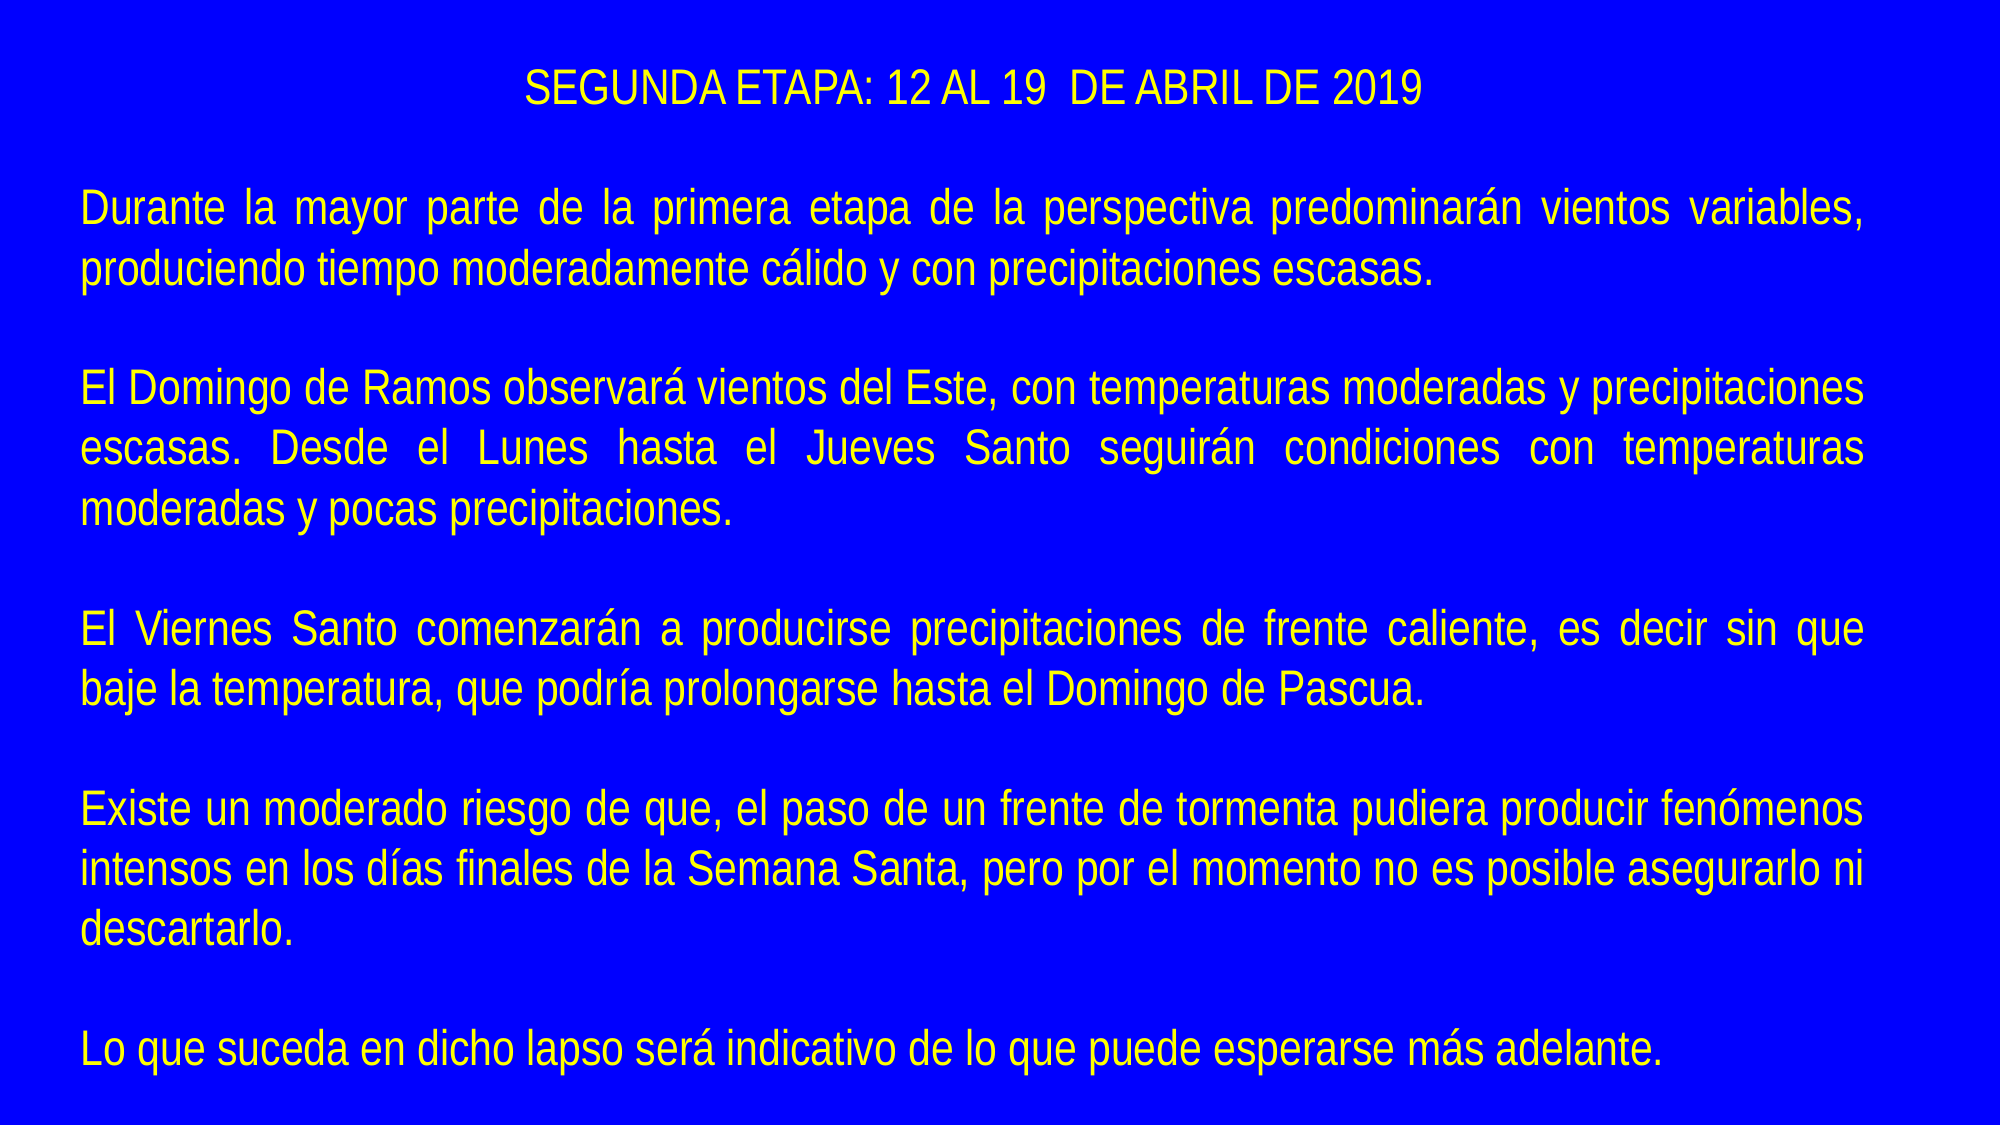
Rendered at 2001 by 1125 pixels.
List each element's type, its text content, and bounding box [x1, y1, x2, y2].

text_box [0, 0, 2000, 1125]
text_box SEGUNDA ETAPA: 12 AL 19 DE ABRIL DE 2019 Durante la mayor parte de la primera etapa de la perspectiva predominarán vientos variables, produciendo tiempo moderadamente cálido y con precipitaciones escasas. El Domingo de Ramos observará vientos del Este, con temperaturas moderadas y precipitaciones escasas. Desde el Lunes hasta el Jueves Santo seguirán condiciones con temperaturas moderadas y pocas precipitaciones. El Viernes Santo comenzarán a producirse precipitaciones de frente caliente, es decir sin que baje la temperatura, que podría prolongarse hasta el Domingo de Pascua. Existe un moderado riesgo de que, el paso de un frente de tormenta pudiera producir fenómenos intensos en los días finales de la Semana Santa, pero por el momento no es posible asegurarlo ni descartarlo. Lo que suceda en dicho lapso será indicativo de lo que puede esperarse más adelante. [66, 47, 1882, 303]
